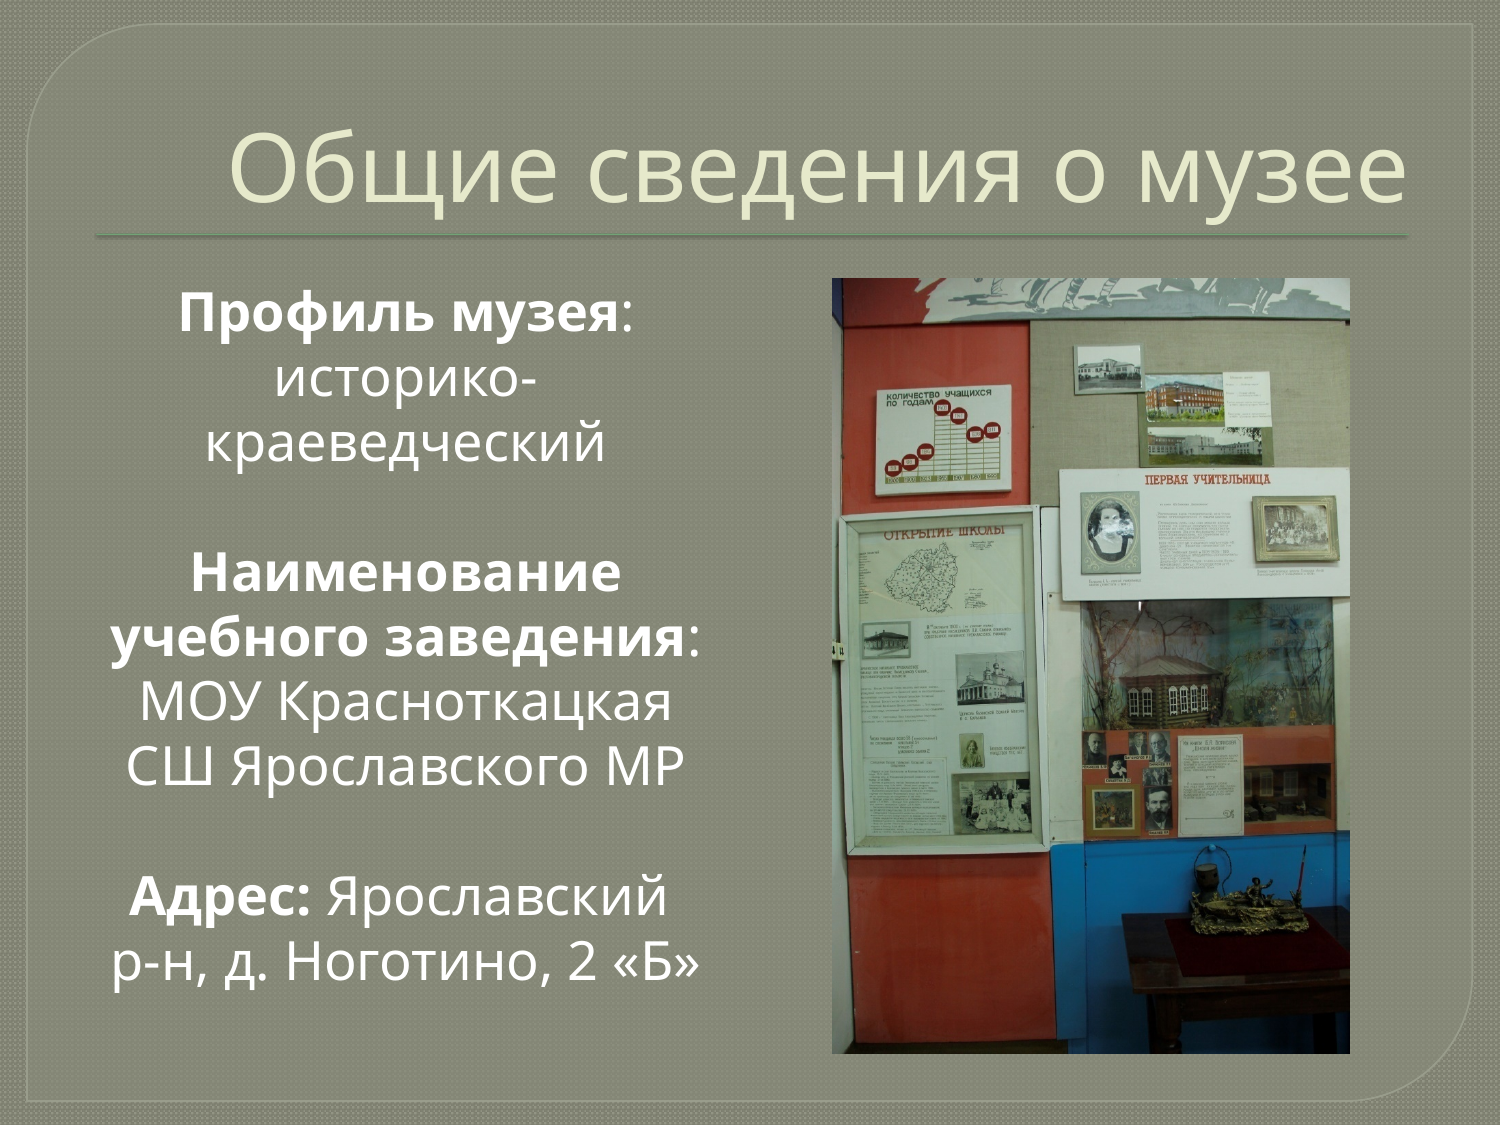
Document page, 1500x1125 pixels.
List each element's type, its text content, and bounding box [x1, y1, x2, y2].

list Профиль музея: историко-краеведческий Наименование учебного заведения: МОУ Красноткацкая СШ Ярославского МР Адрес: Ярославский р-н, д. Ноготино, 2 «Б» [75, 270, 738, 1013]
title Общие сведения о музее [75, 41, 1425, 230]
picture [832, 278, 1350, 1055]
